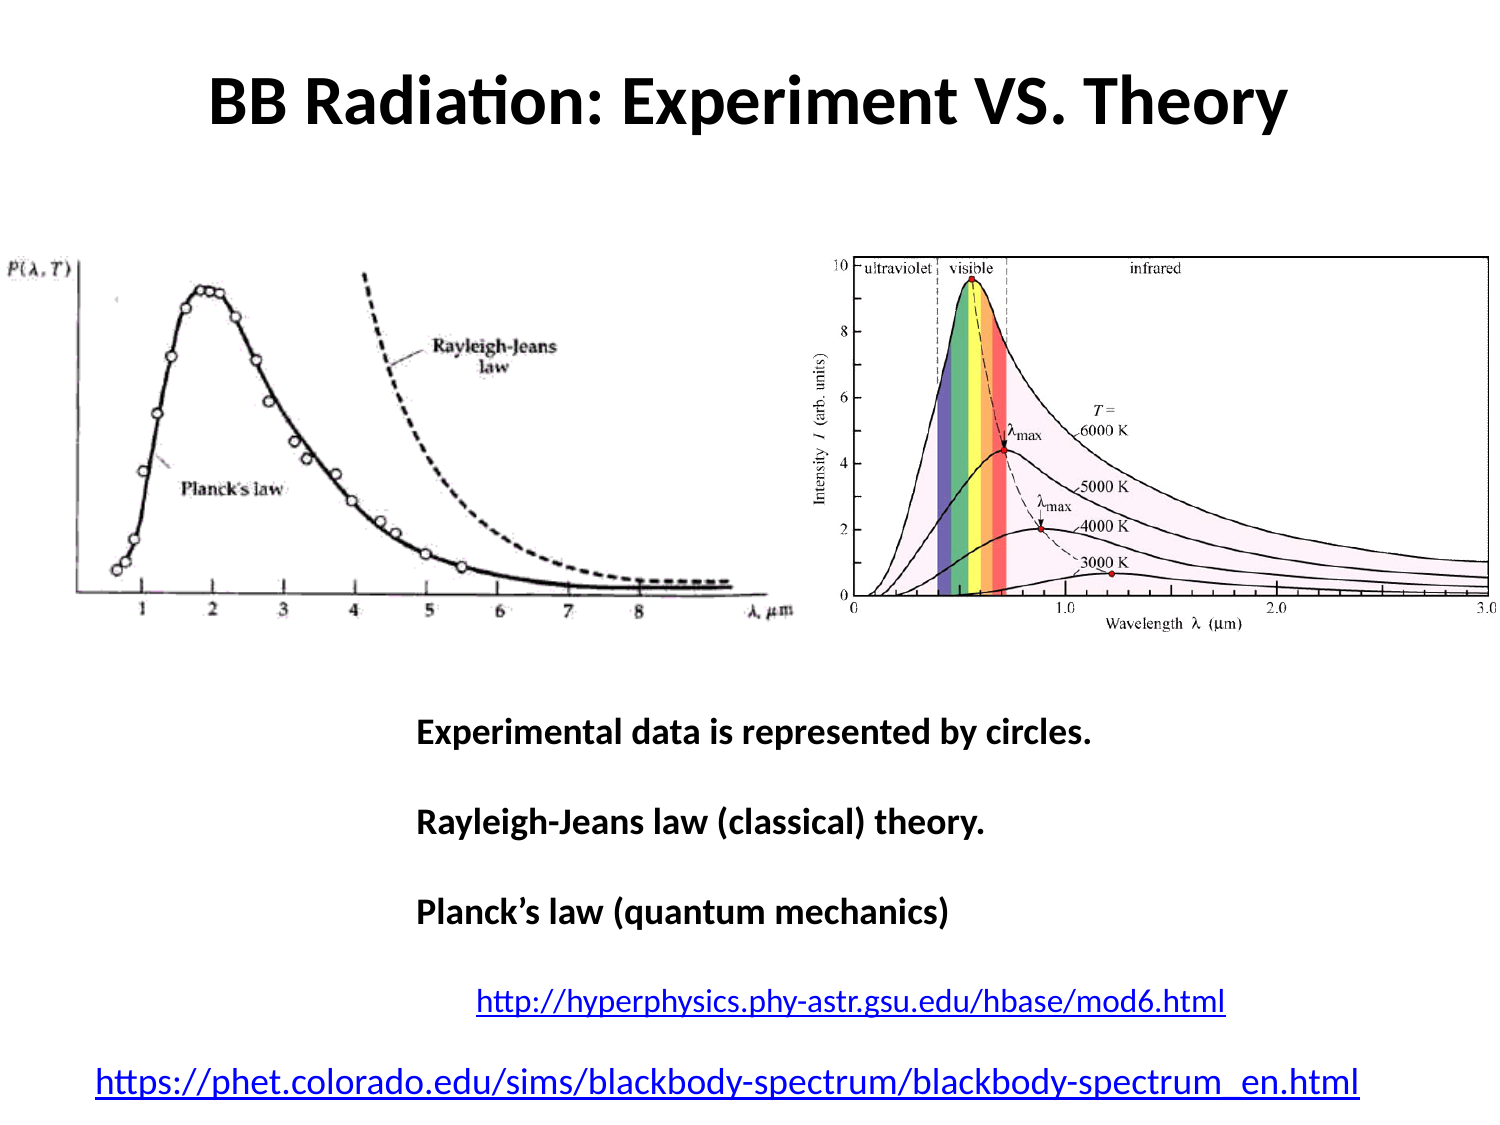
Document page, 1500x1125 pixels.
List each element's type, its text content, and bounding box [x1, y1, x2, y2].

picture [809, 255, 1496, 633]
text_box http://hyperphysics.phy-astr.gsu.edu/hbase/mod6.html [461, 972, 1250, 1027]
picture [1, 255, 799, 627]
text_box Experimental data is represented by circles. Rayleigh-Jeans law (classical) theory. Planck’s law (quantum mechanics) [401, 699, 1109, 940]
title BB Radiation: Experiment VS. Theory [75, 45, 1425, 233]
text_box https://phet.colorado.edu/sims/blackbody-spectrum/blackbody-spectrum_en.html [80, 1049, 1393, 1110]
